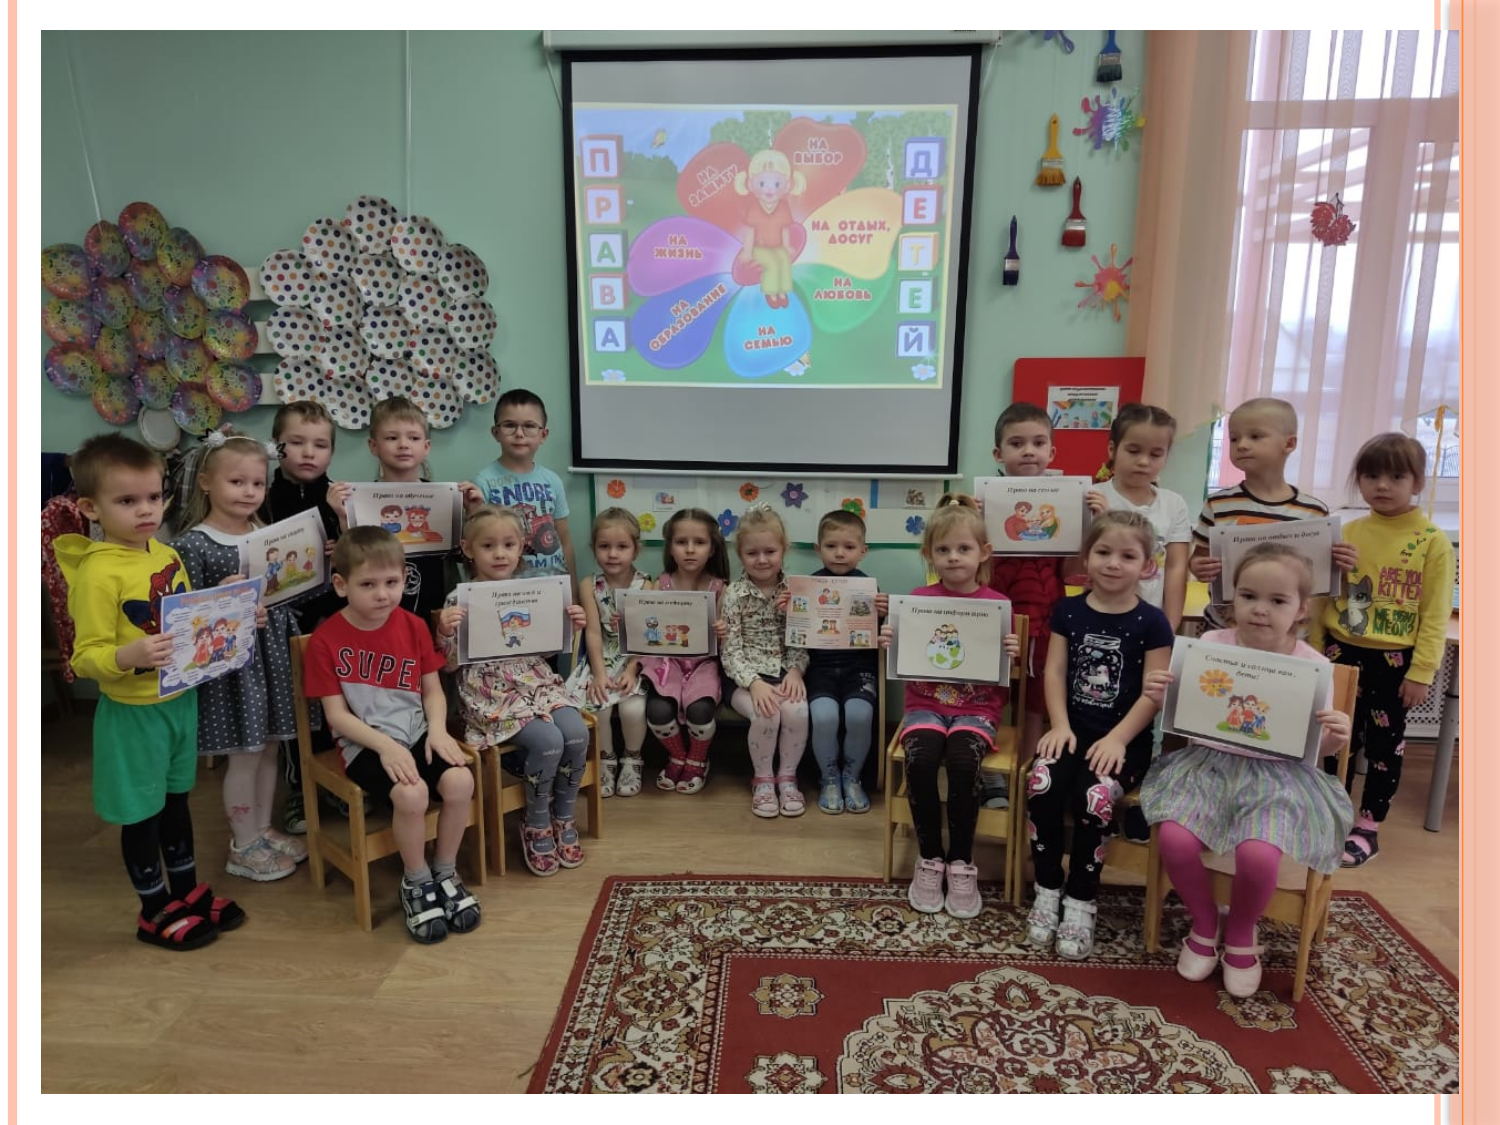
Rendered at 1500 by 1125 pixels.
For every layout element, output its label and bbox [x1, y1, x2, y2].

picture [40, 30, 1460, 1095]
